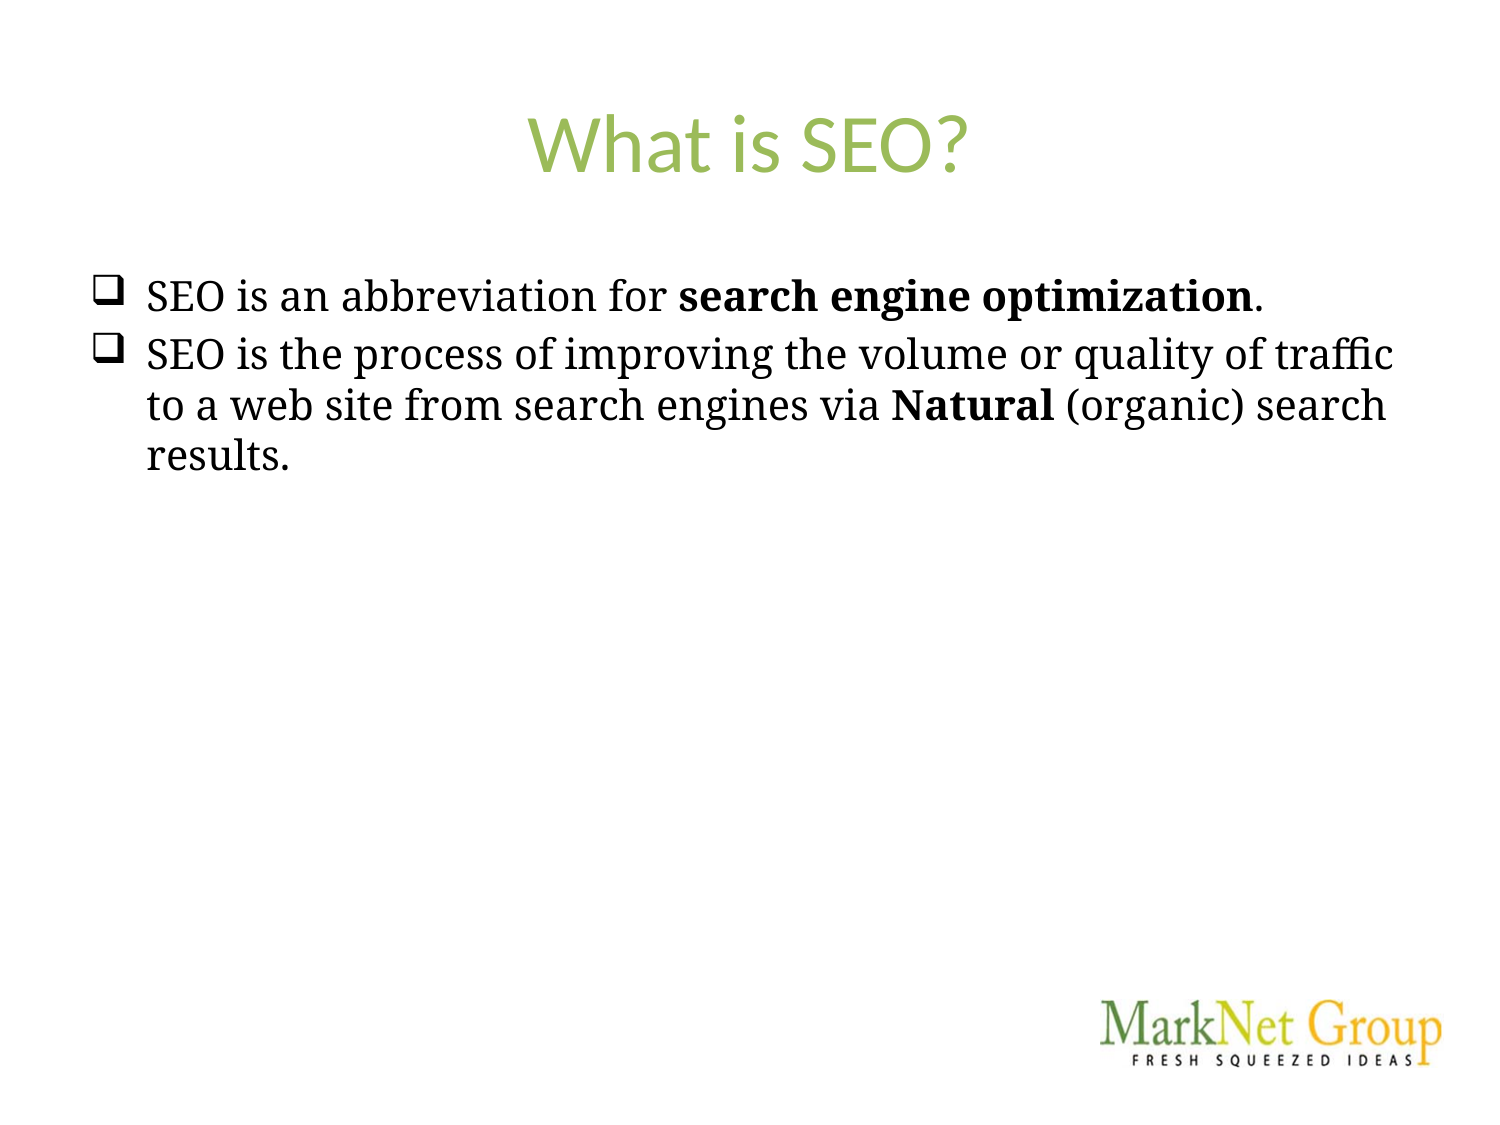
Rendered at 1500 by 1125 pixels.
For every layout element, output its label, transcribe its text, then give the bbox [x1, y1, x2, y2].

picture [1099, 999, 1445, 1069]
title What is SEO? [75, 45, 1425, 233]
list SEO is an abbreviation for search engine optimization. SEO is the process of improving the volume or quality of traffic to a web site from search engines via Natural (organic) search results. [75, 262, 1425, 1005]
